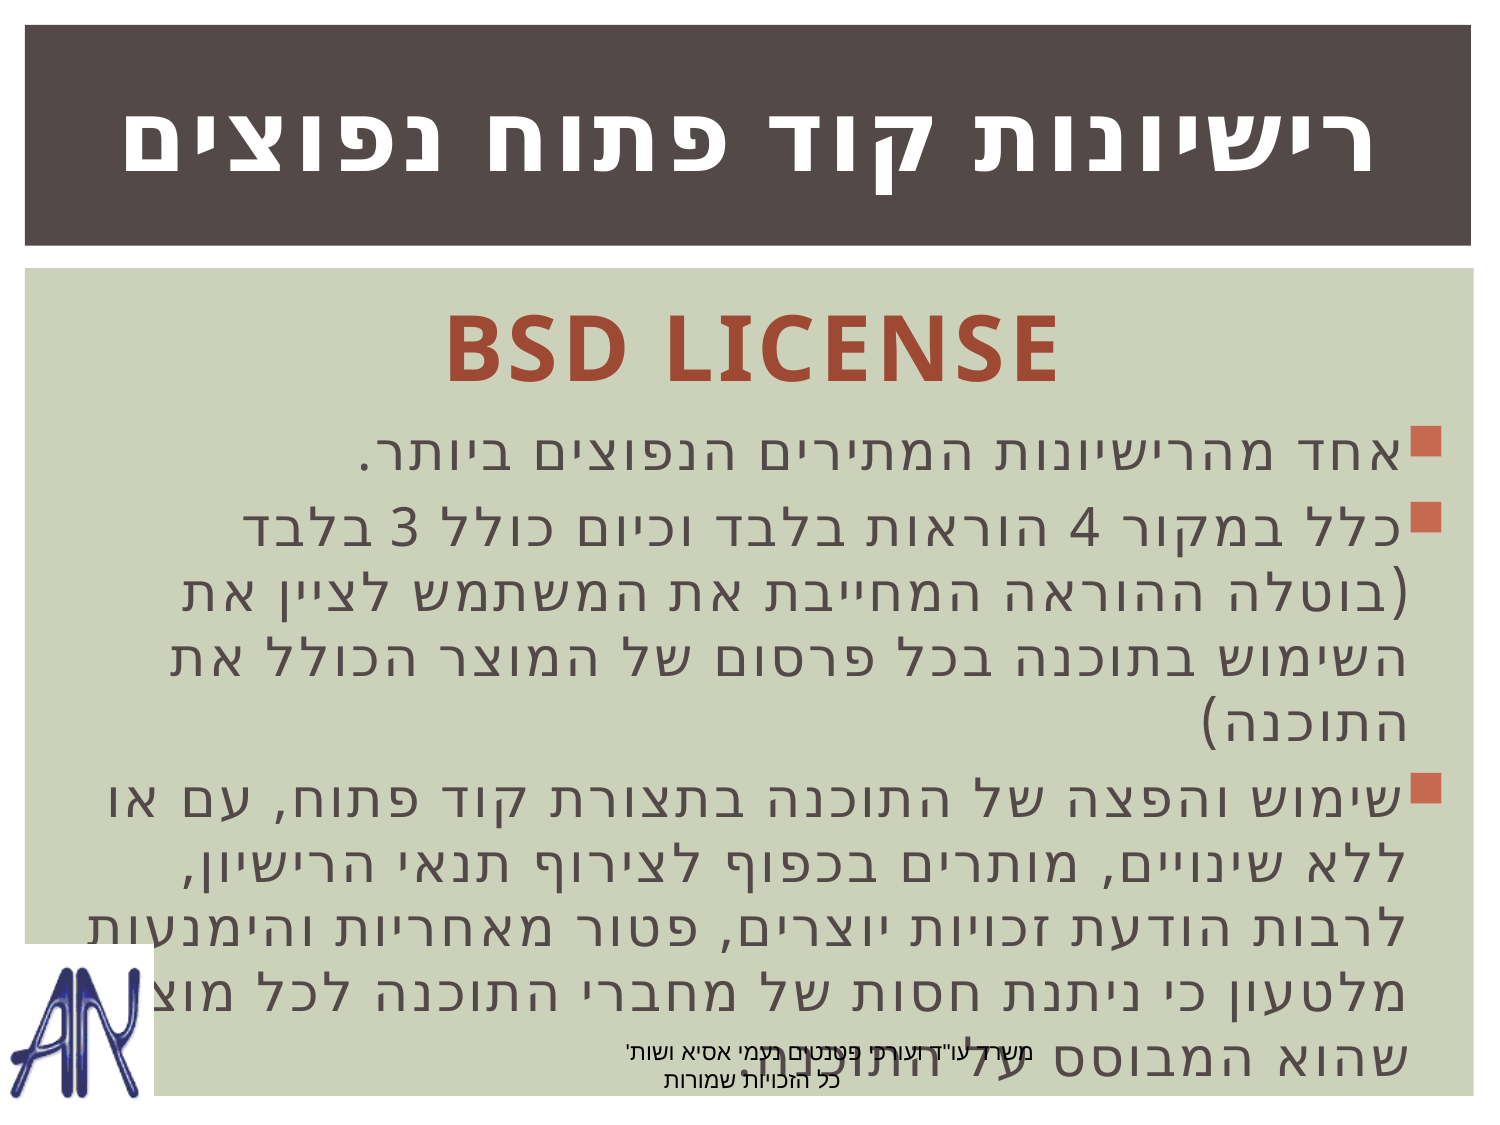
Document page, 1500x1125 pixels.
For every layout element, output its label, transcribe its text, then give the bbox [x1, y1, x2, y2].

title BSD License [33, 278, 1471, 411]
list אחד מהרישיונות המתירים הנפוצים ביותר. כלל במקור 4 הוראות בלבד וכיום כולל 3 בלבד (בוטלה ההוראה המחייבת את המשתמש לציין את השימוש בתוכנה בכל פרסום של המוצר הכולל את התוכנה) שימוש והפצה של התוכנה בתצורת קוד פתוח, עם או ללא שינויים, מותרים בכפוף לצירוף תנאי הרישיון, לרבות הודעת זכויות יוצרים, פטור מאחריות והימנעות מלטעון כי ניתנת חסות של מחברי התוכנה לכל מוצר שהוא המבוסס על התוכנה. [29, 408, 1471, 985]
text_box רישיונות קוד פתוח נפוצים [29, 30, 1471, 232]
picture [4, 944, 155, 1122]
footer משרד עו"ד ועורכי פטנטים נעמי אסיא ושות' כל הזכויות שמורות [500, 1042, 1050, 1088]
